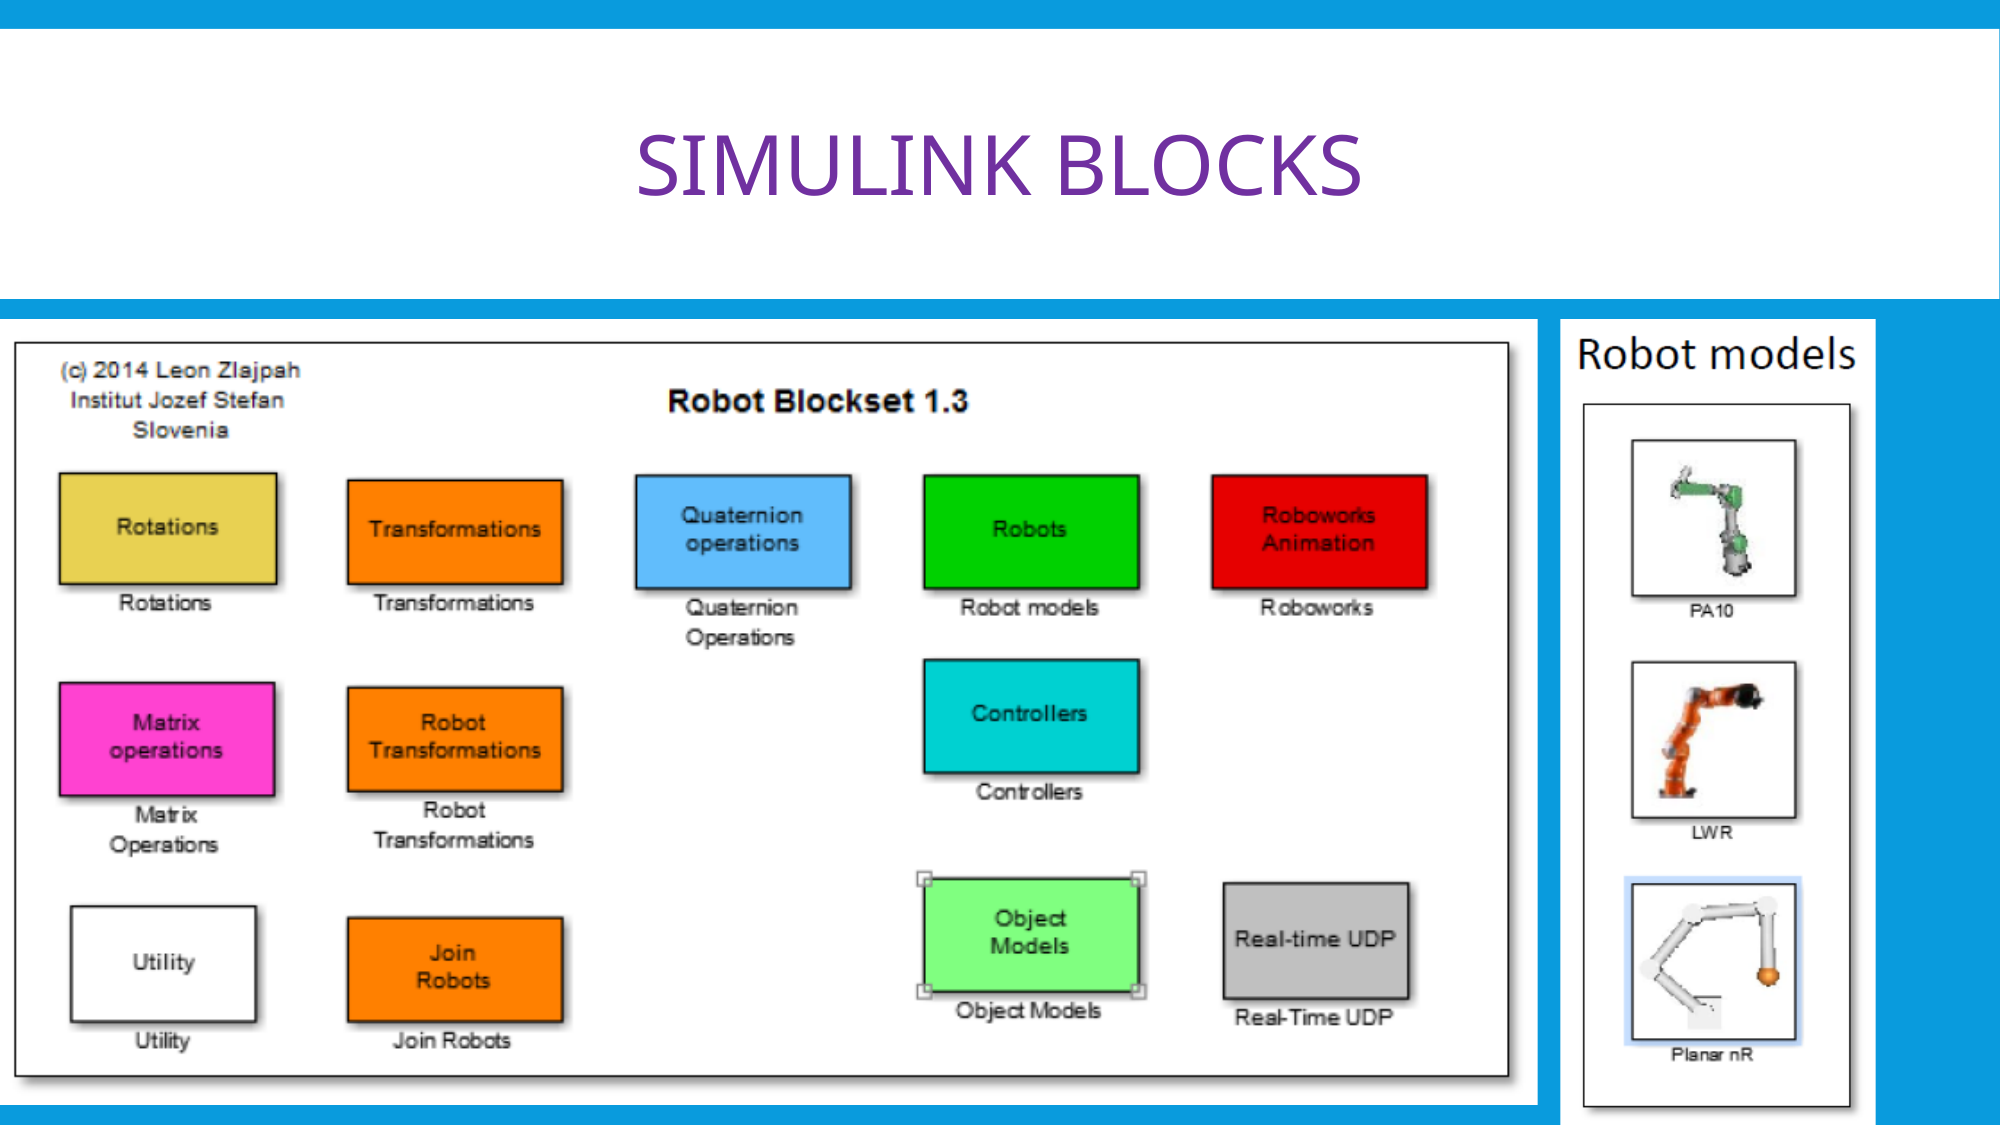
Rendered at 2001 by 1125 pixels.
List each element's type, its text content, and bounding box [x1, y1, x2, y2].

picture [1561, 320, 1875, 1125]
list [0, 319, 1538, 1105]
title Simulink blocks [197, 46, 1803, 295]
